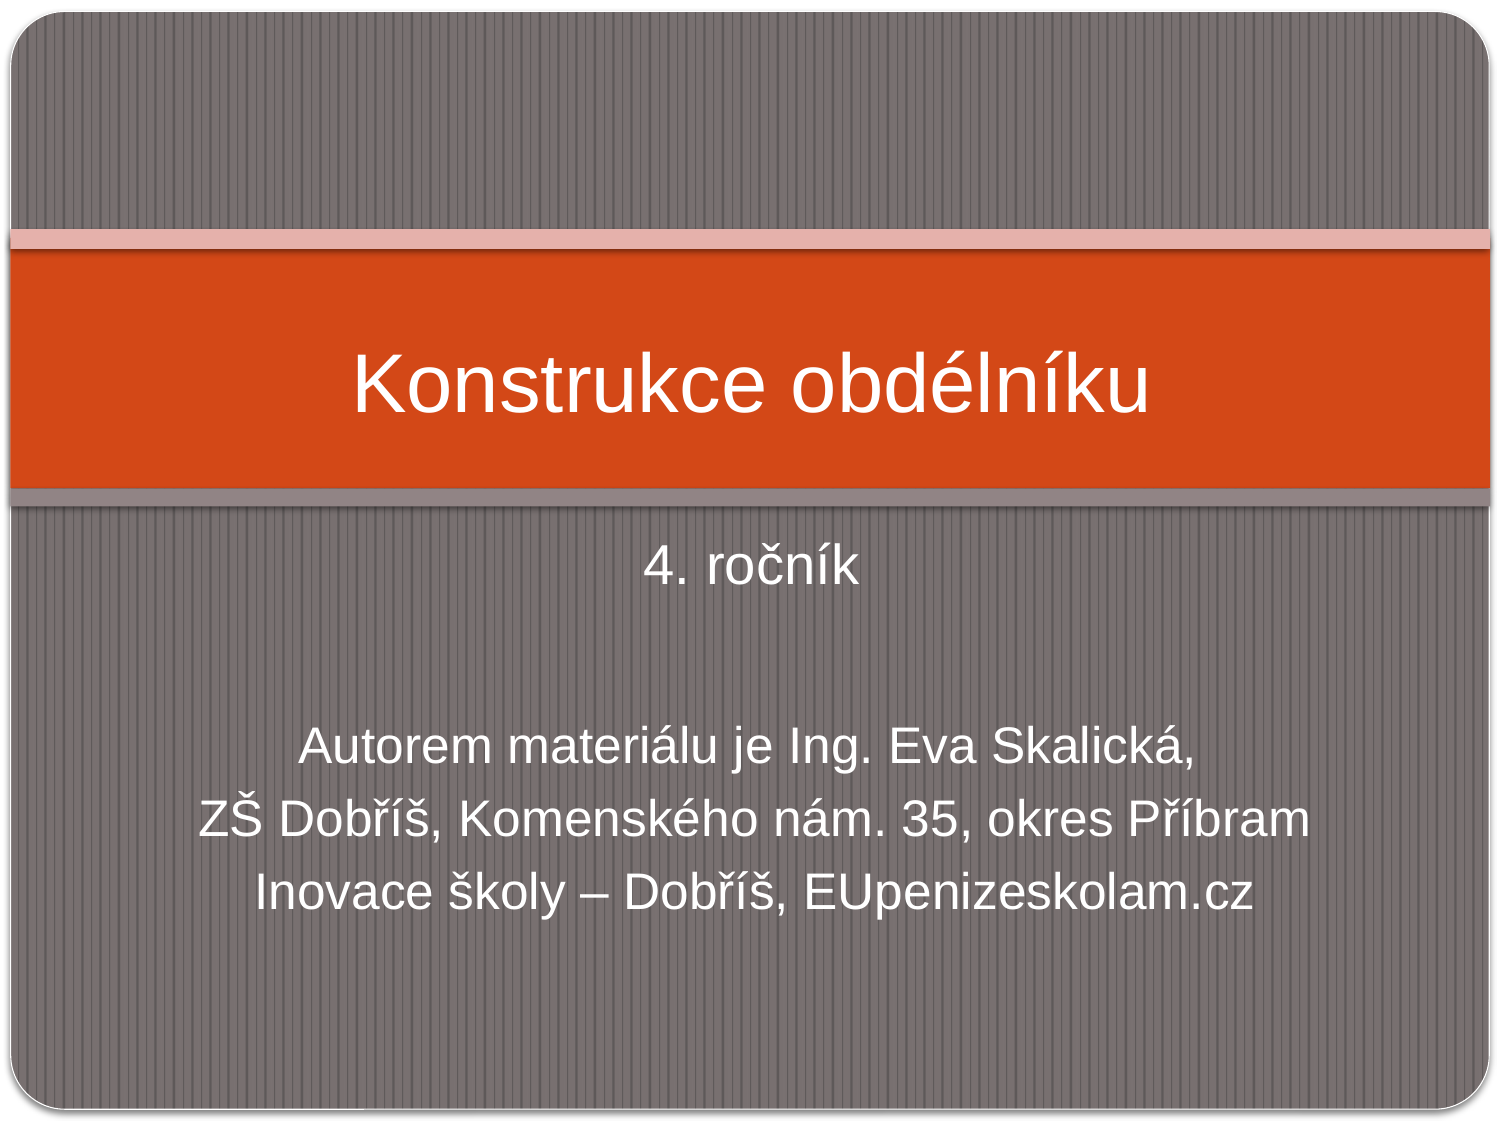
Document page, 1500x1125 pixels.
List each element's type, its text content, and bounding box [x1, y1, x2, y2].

text_box Autorem materiálu je Ing. Eva Skalická, ZŠ Dobříš, Komenského nám. 35, okres Příbram Inovace školy – Dobříš, EUpenizeskolam.cz [123, 704, 1388, 930]
title Konstrukce obdélníku 4. ročník [76, 267, 1427, 666]
